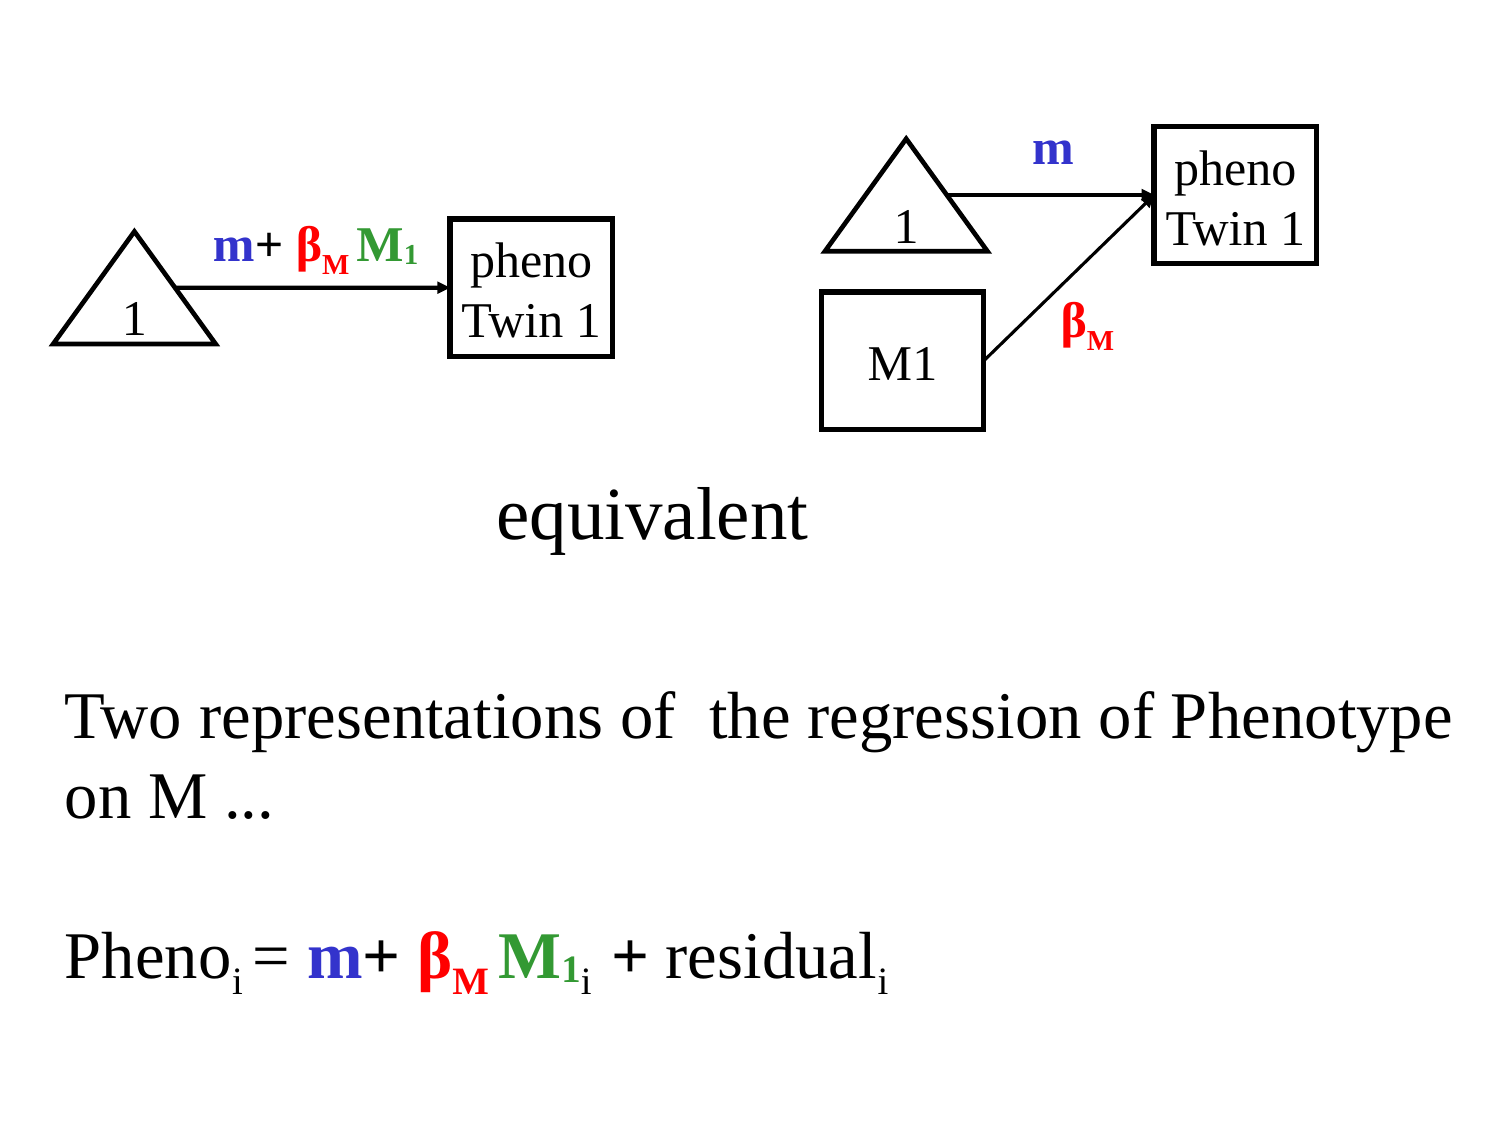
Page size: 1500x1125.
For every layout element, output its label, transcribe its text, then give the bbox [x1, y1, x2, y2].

text_box Two representations of the regression of Phenotype on M ... Phenoi = m+ βM M1i + residuali [50, 664, 1500, 1010]
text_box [52, 106, 1317, 564]
